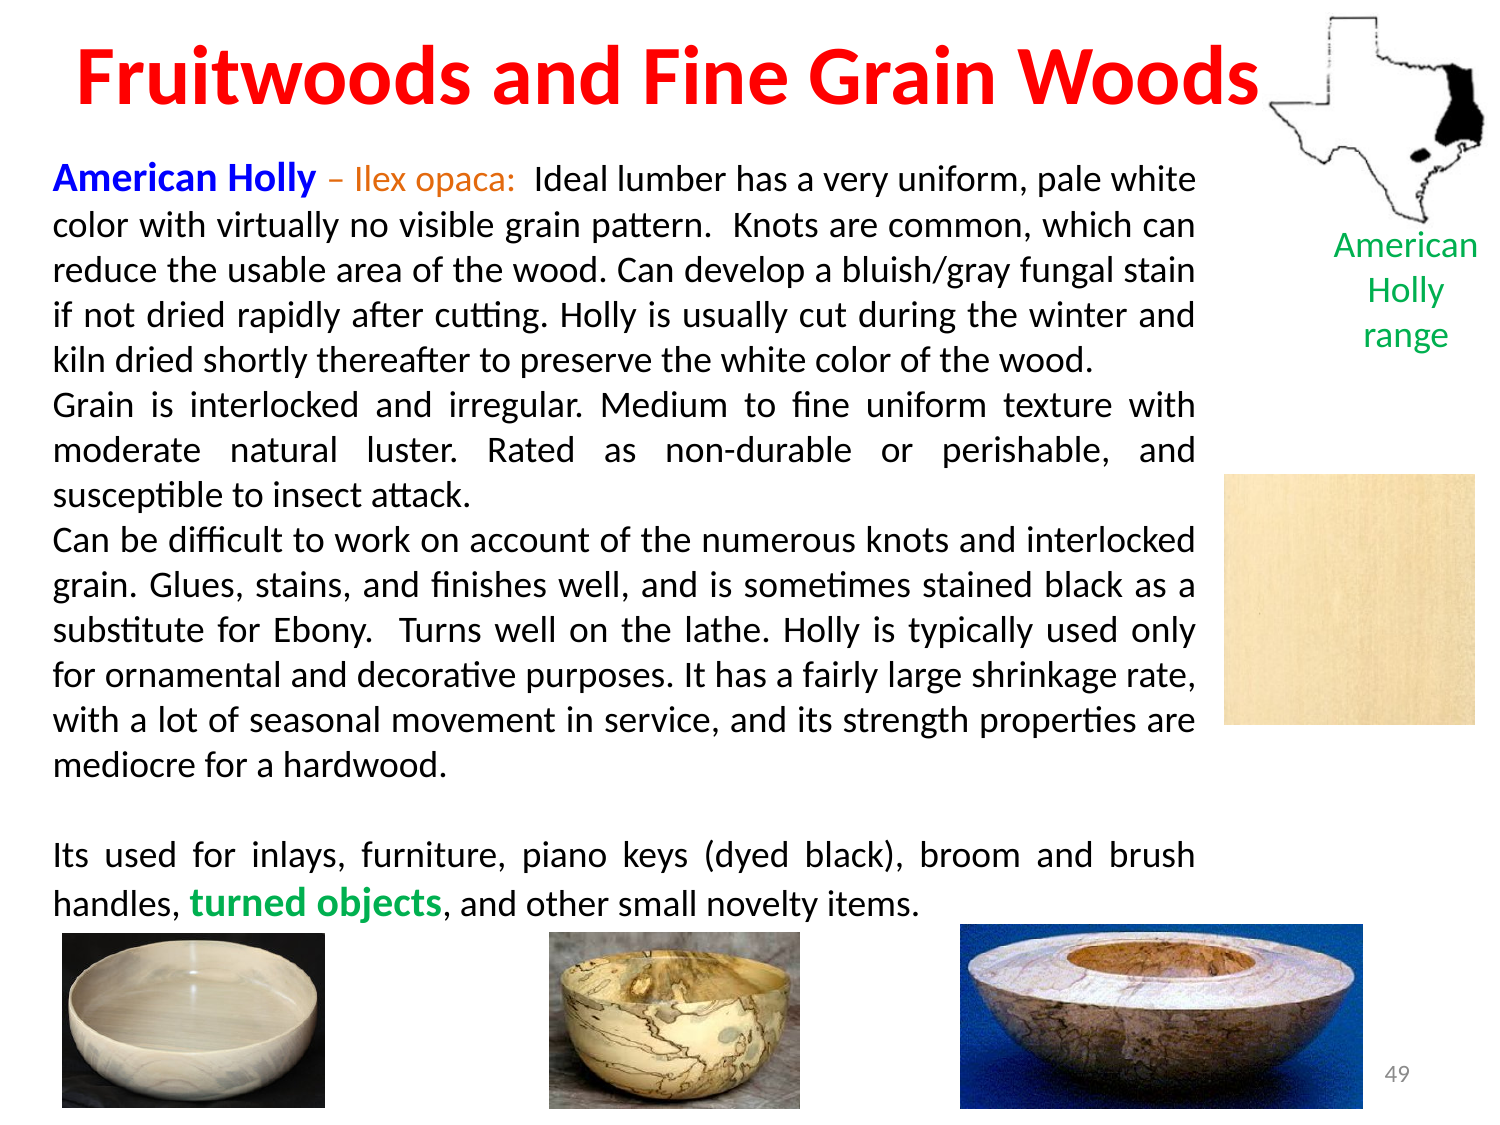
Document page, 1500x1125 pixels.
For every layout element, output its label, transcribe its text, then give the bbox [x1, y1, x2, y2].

picture [1262, 12, 1488, 233]
text_box American Holly – Ilex opaca: Ideal lumber has a very uniform, pale white color with virtually no visible grain pattern. Knots are common, which can reduce the usable area of the wood. Can develop a bluish/gray fungal stain if not dried rapidly after cutting. Holly is usually cut during the winter and kiln dried shortly thereafter to preserve the white color of the wood. Grain is interlocked and irregular. Medium to fine uniform texture with moderate natural luster. Rated as non-durable or perishable, and susceptible to insect attack. Can be difficult to work on account of the numerous knots and interlocked grain. Glues, stains, and finishes well, and is sometimes stained black as a substitute for Ebony. Turns well on the lathe. Holly is typically used only for ornamental and decorative purposes. It has a fairly large shrinkage rate, with a lot of seasonal movement in service, and its strength properties are mediocre for a hardwood. Its used for inlays, furniture, piano keys (dyed black), broom and brush handles, turned objects, and other small novelty items. [37, 142, 1213, 933]
slide_number 49 [1367, 1042, 1425, 1103]
text_box American Holly range [1312, 212, 1500, 363]
picture [549, 932, 801, 1109]
picture [959, 924, 1363, 1110]
picture [62, 933, 326, 1108]
title Fruitwoods and Fine Grain Woods [50, 12, 1260, 130]
picture [1224, 474, 1476, 726]
